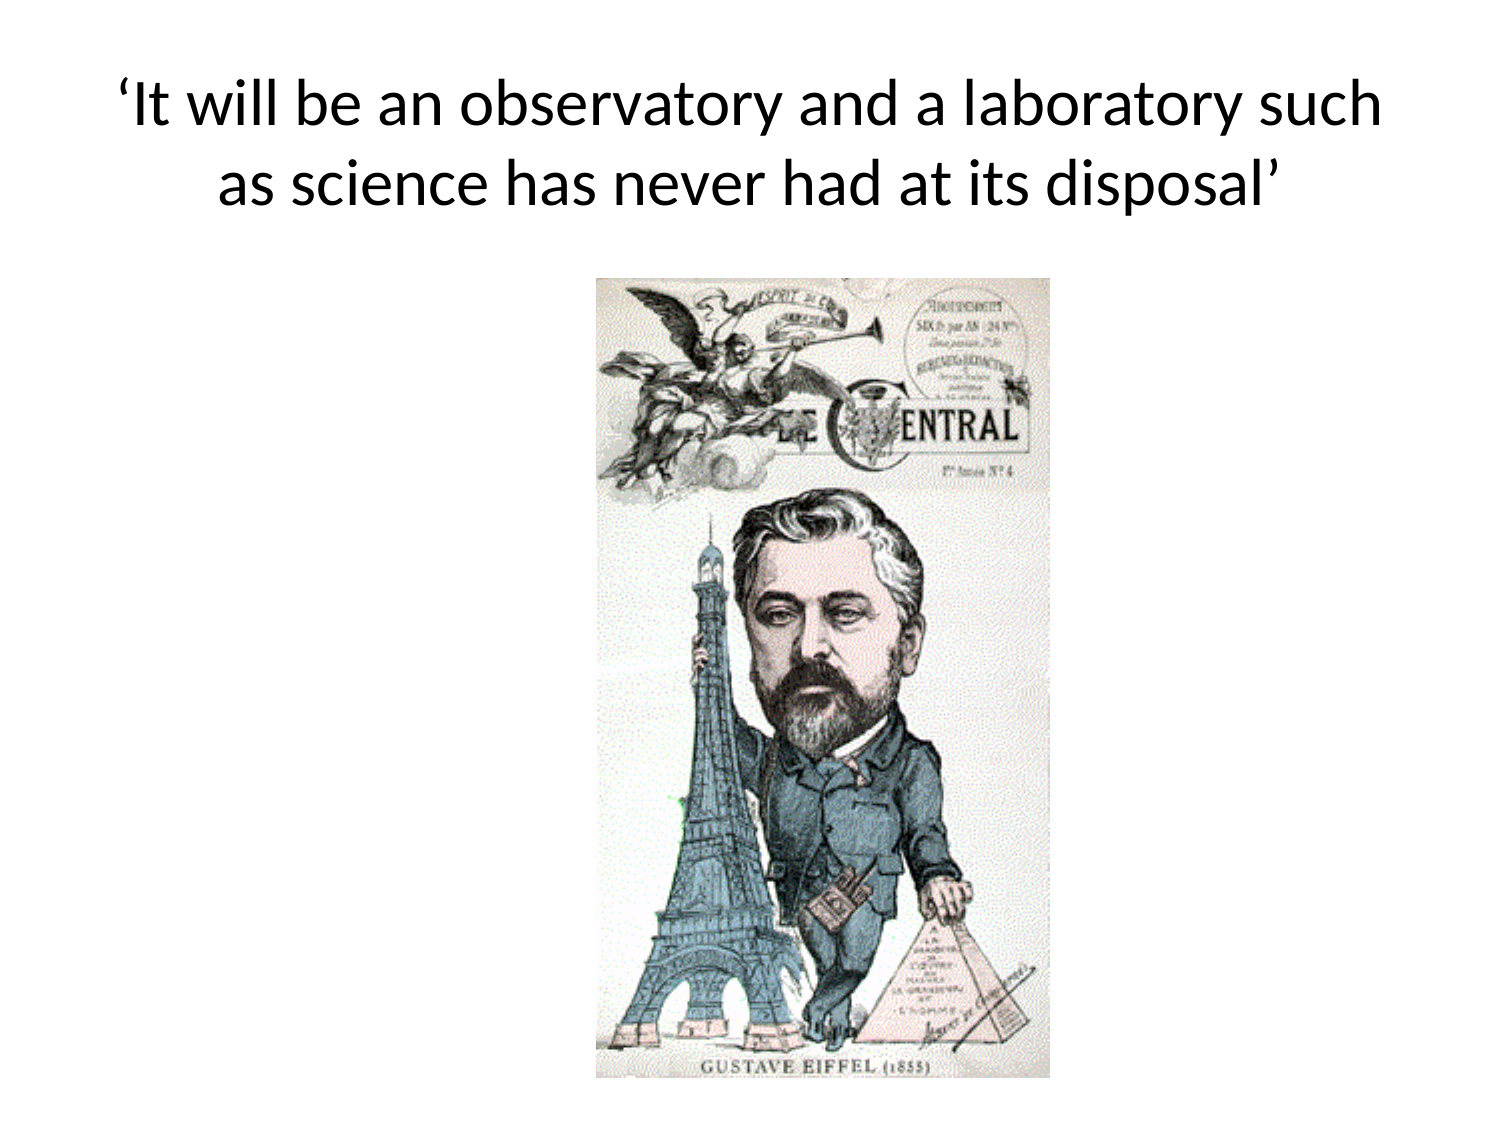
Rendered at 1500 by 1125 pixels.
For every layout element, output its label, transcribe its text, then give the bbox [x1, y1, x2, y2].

picture [596, 278, 1051, 1079]
title ‘It will be an observatory and a laboratory such as science has never had at its disposal’ [75, 45, 1425, 233]
